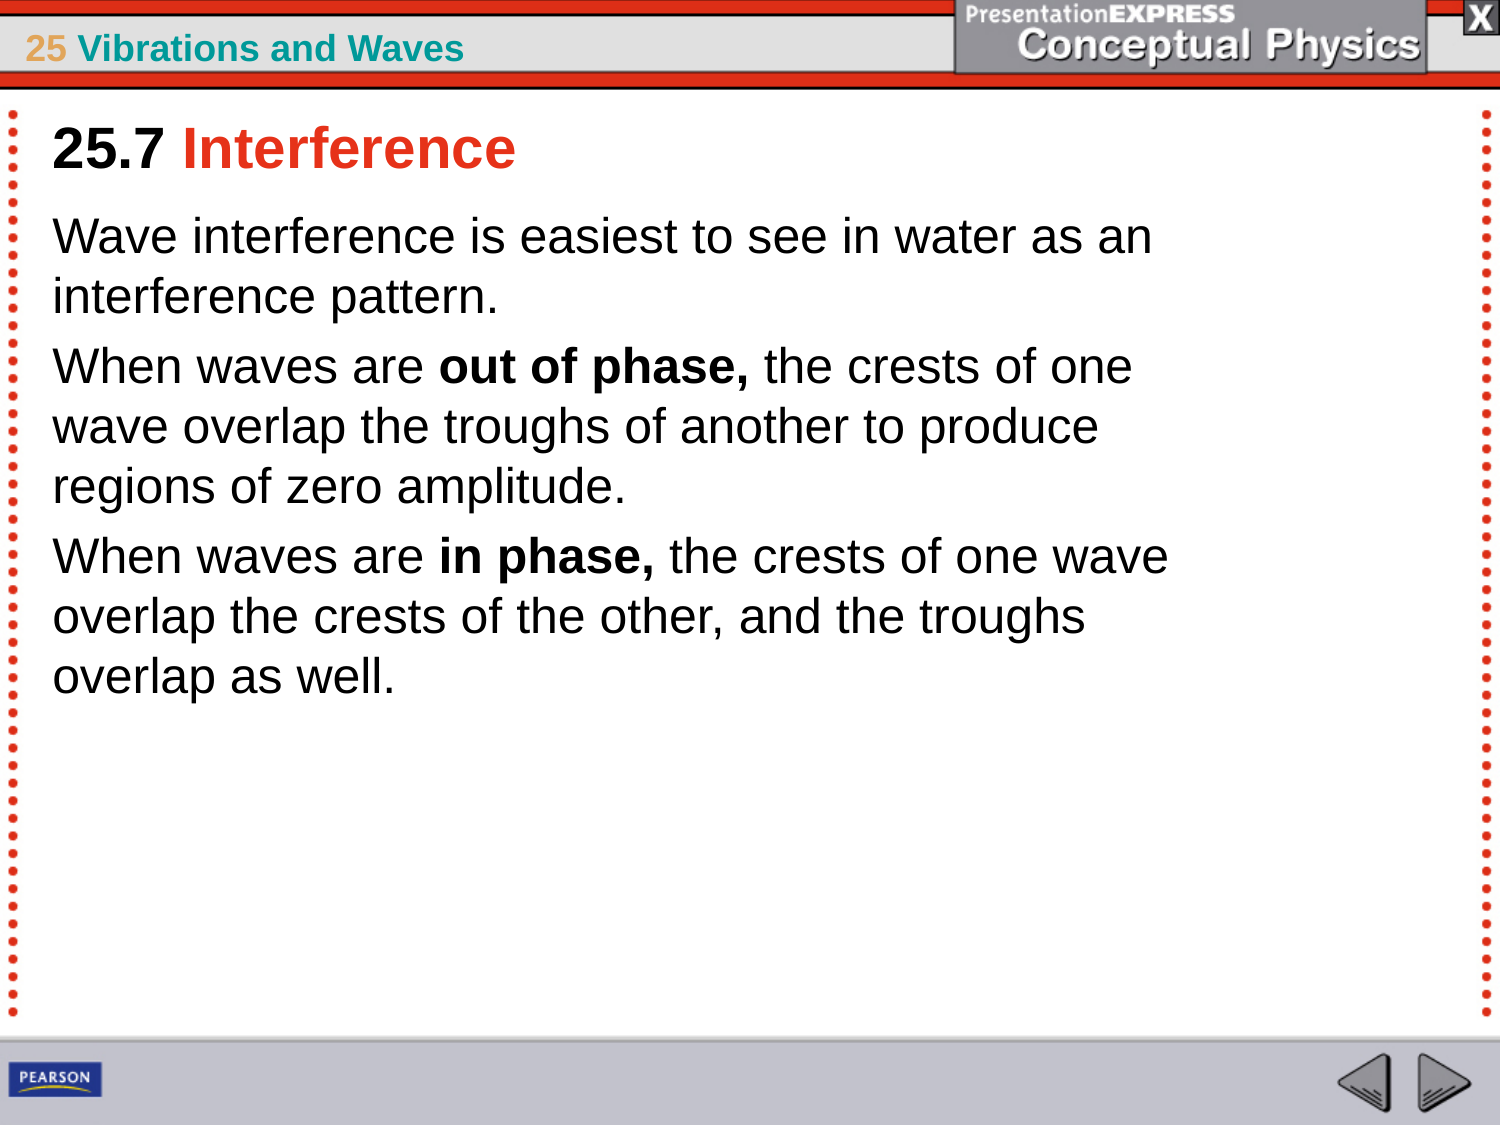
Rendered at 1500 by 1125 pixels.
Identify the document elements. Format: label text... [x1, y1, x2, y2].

text_box Wave interference is easiest to see in water as an interference pattern. When waves are out of phase, the crests of one wave overlap the troughs of another to produce regions of zero amplitude. When waves are in phase, the crests of one wave overlap the crests of the other, and the troughs overlap as well. [37, 196, 1188, 715]
picture [0, 0, 1500, 1125]
text_box 25.7 Interference [37, 102, 1463, 188]
